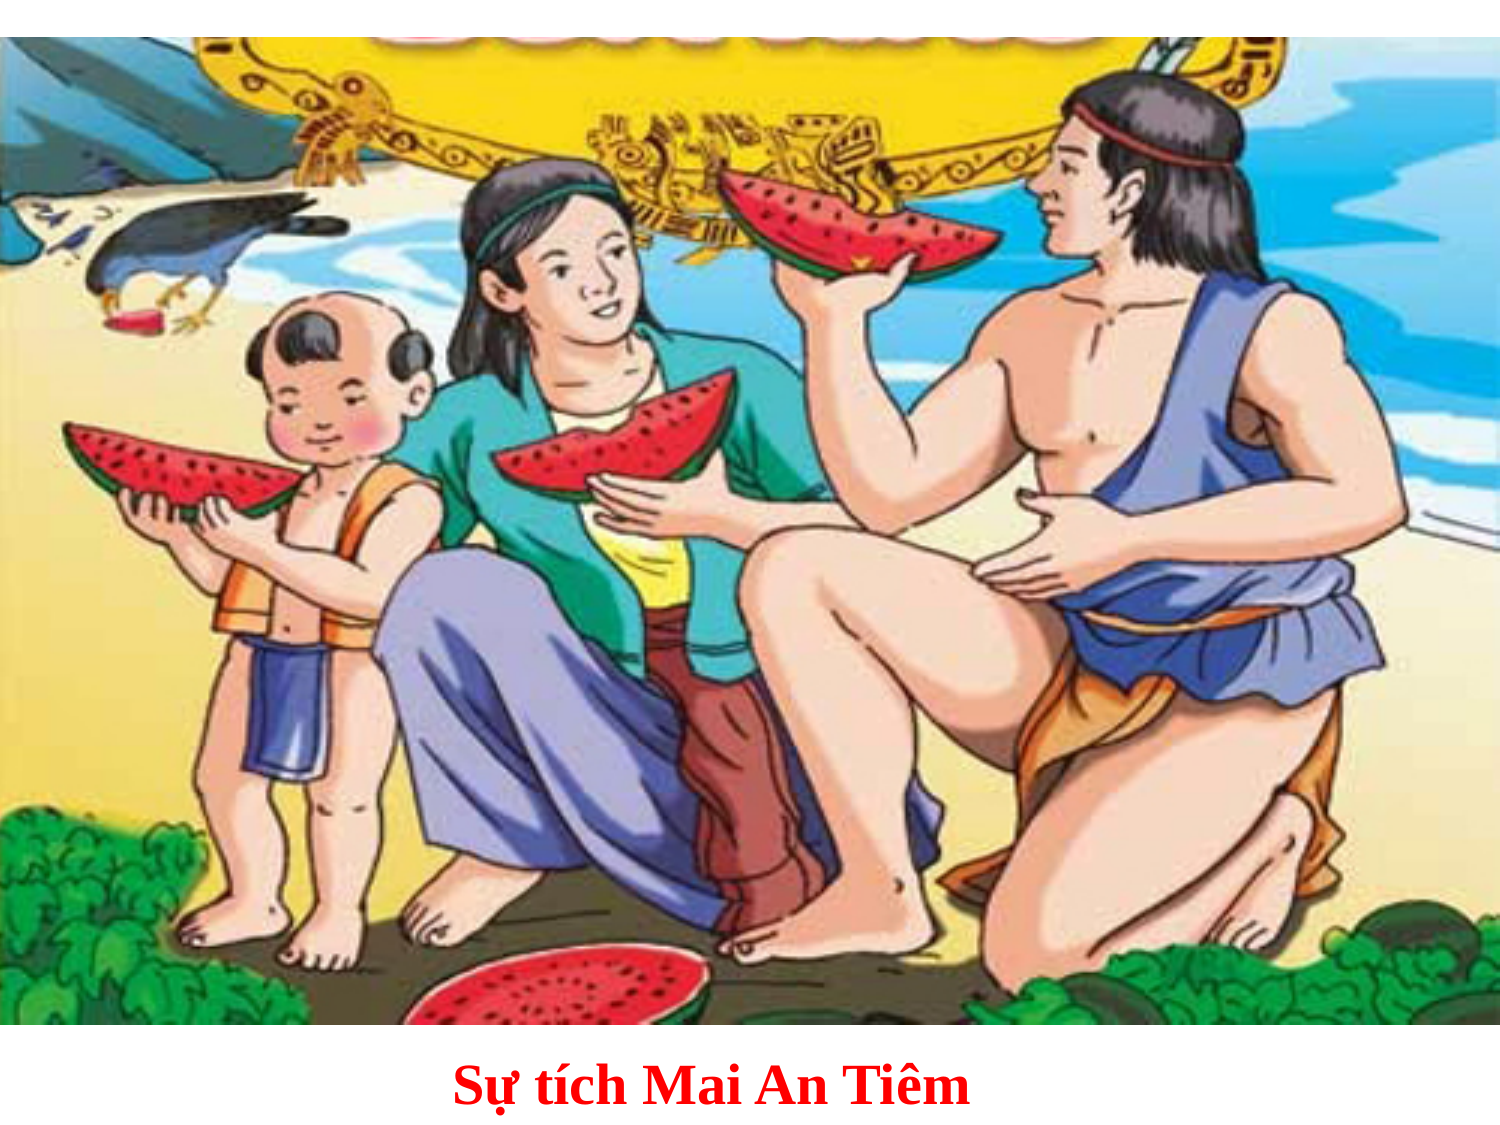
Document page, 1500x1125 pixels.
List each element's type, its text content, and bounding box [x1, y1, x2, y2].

text_box Sự tích Mai An Tiêm [437, 1039, 988, 1124]
picture [0, 37, 1500, 1026]
